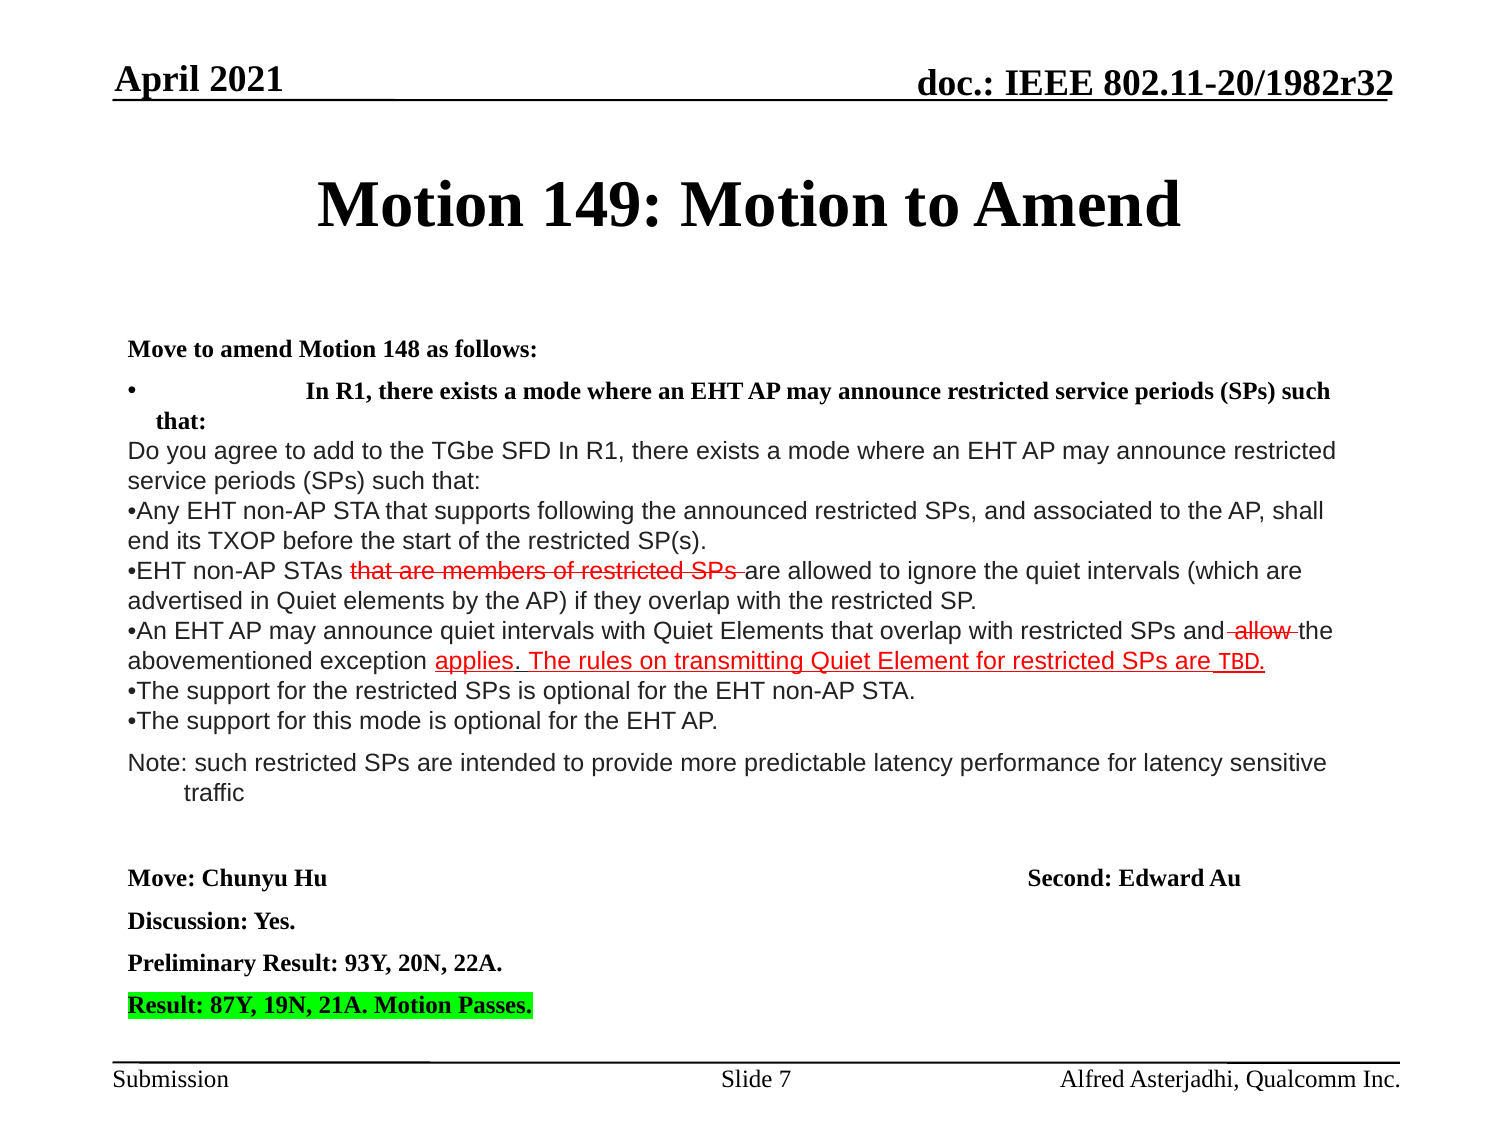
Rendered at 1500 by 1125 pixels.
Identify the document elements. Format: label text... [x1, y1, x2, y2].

list Move to amend Motion 148 as follows: In R1, there exists a mode where an EHT AP may announce restricted service periods (SPs) such that: Do you agree to add to the TGbe SFD In R1, there exists a mode where an EHT AP may announce restricted service periods (SPs) such that: •Any EHT non-AP STA that supports following the announced restricted SPs, and associated to the AP, shall end its TXOP before the start of the restricted SP(s). •EHT non-AP STAs that are members of restricted SPs are allowed to ignore the quiet intervals (which are advertised in Quiet elements by the AP) if they overlap with the restricted SP. •An EHT AP may announce quiet intervals with Quiet Elements that overlap with restricted SPs and allow the abovementioned exception applies. The rules on transmitting Quiet Element for restricted SPs are TBD. •The support for the restricted SPs is optional for the EHT non-AP STA. •The support for this mode is optional for the EHT AP. Note: such restricted SPs are intended to provide more predictable latency performance for latency sensitive traffic Move: Chunyu Hu Second: Edward Au Discussion: Yes. Preliminary Result: 93Y, 20N, 22A. Result: 87Y, 19N, 21A. Motion Passes. [112, 324, 1388, 1000]
title Motion 149: Motion to Amend [112, 112, 1388, 288]
footer Alfred Asterjadhi, Qualcomm Inc. [878, 1061, 1402, 1093]
slide_number Slide 7 [712, 1061, 800, 1123]
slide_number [114, 54, 423, 100]
